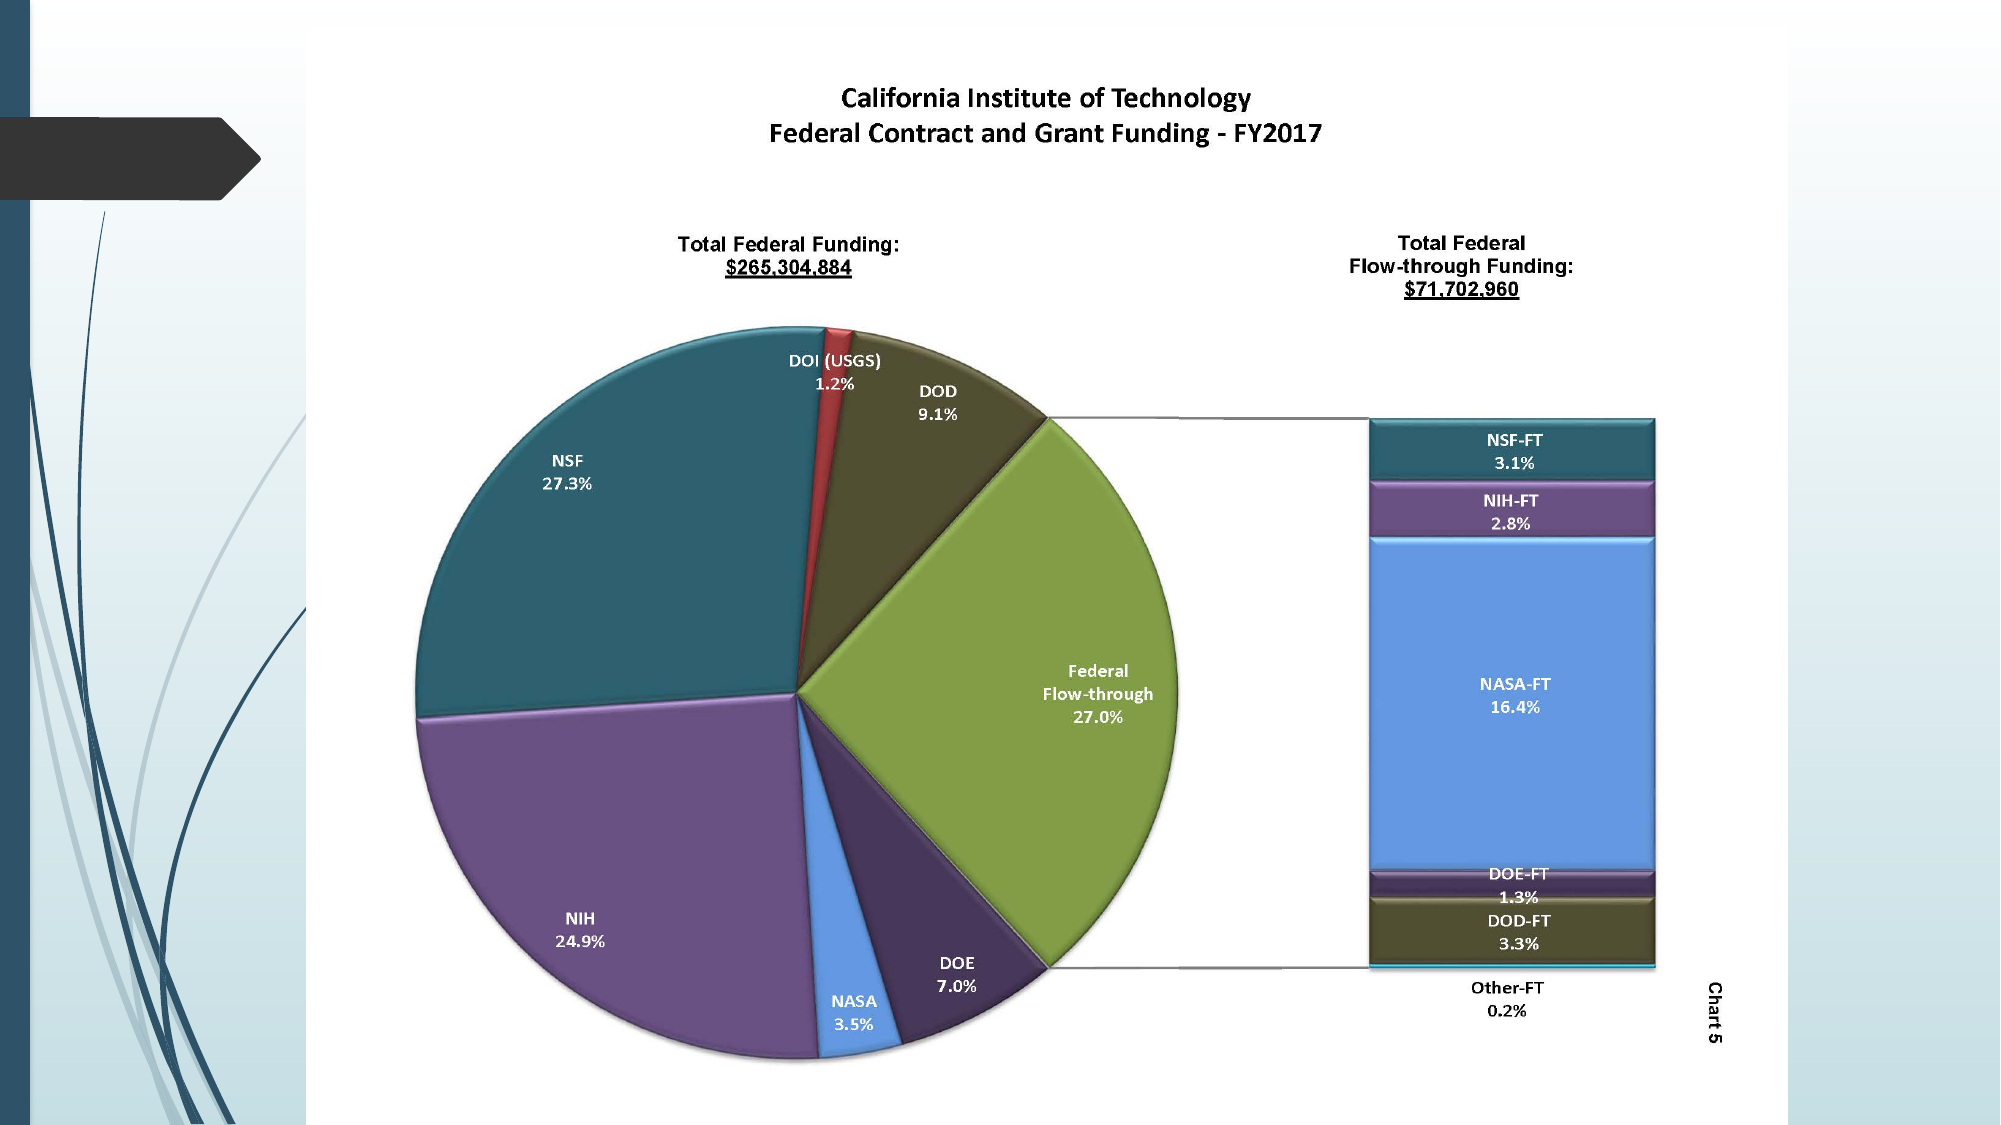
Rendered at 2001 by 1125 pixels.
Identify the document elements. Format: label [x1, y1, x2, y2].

list [306, 26, 1788, 1125]
